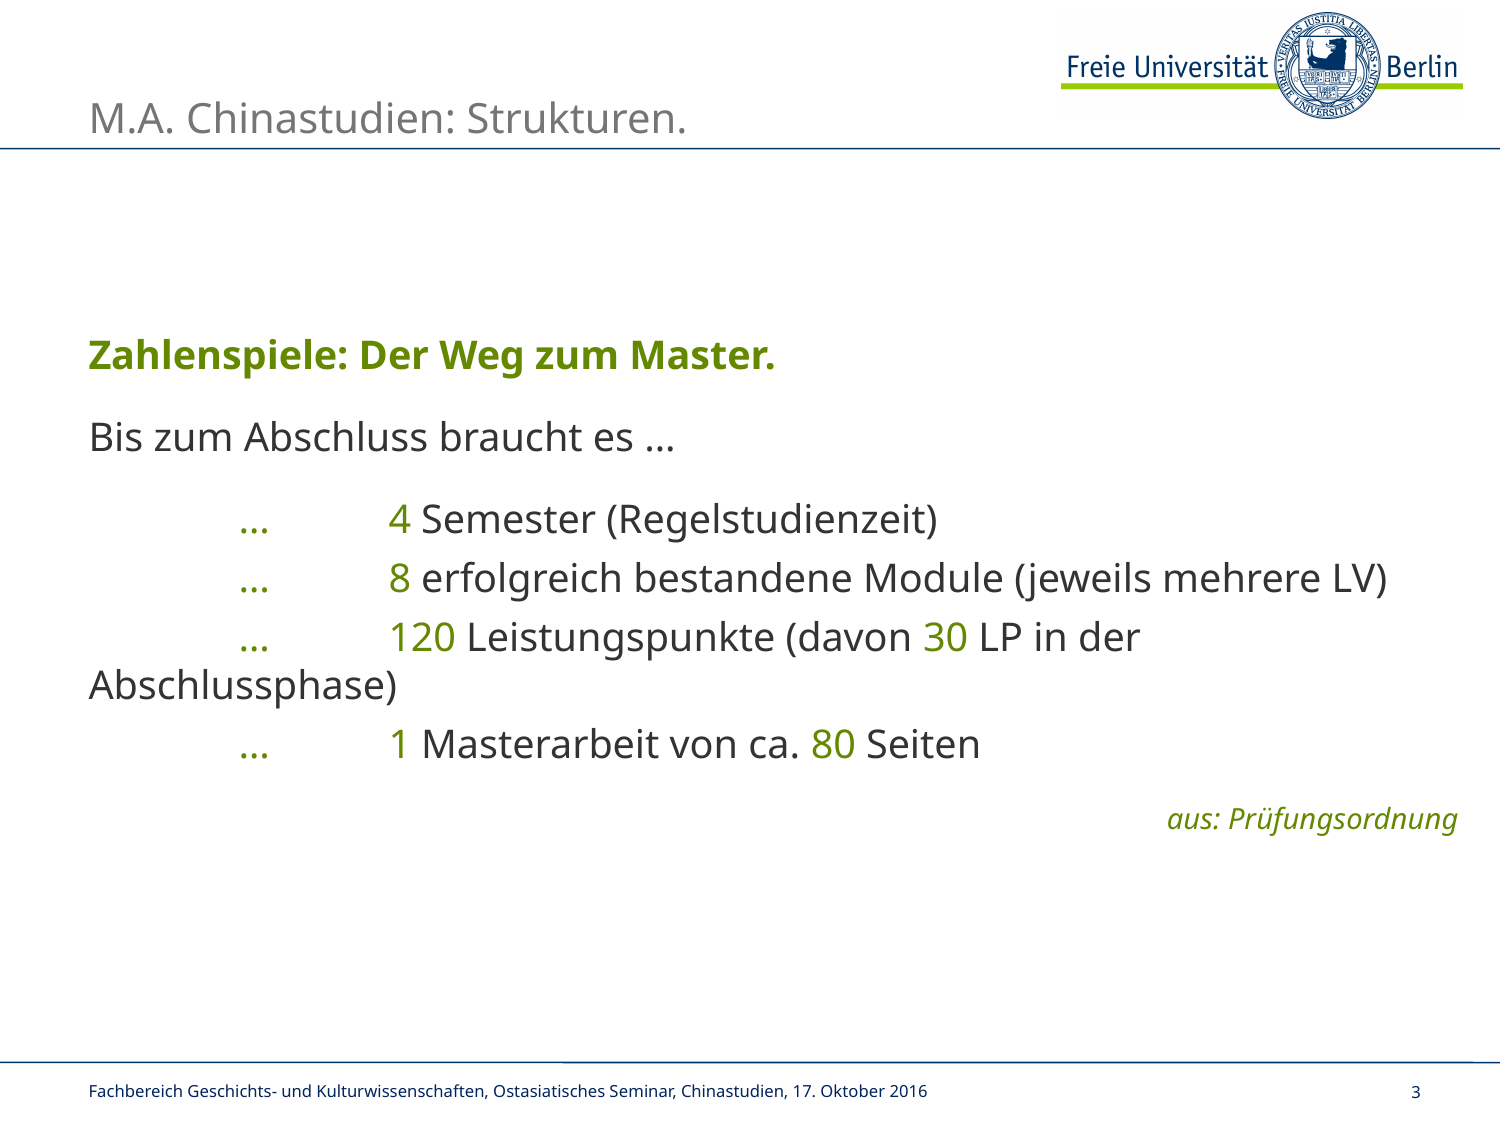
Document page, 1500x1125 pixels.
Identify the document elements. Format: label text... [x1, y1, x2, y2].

list Zahlenspiele: Der Weg zum Master. Bis zum Abschluss braucht es … … 4 Semester (Regelstudienzeit) … 8 erfolgreich bestandene Module (jeweils mehrere LV) … 120 Leistungspunkte (davon 30 LP in der Abschlussphase) … 1 Masterarbeit von ca. 80 Seiten aus: Prüfungsordnung [88, 188, 1460, 1037]
title M.A. Chinastudien: Strukturen. [88, 87, 1276, 143]
picture [1061, 12, 1463, 119]
